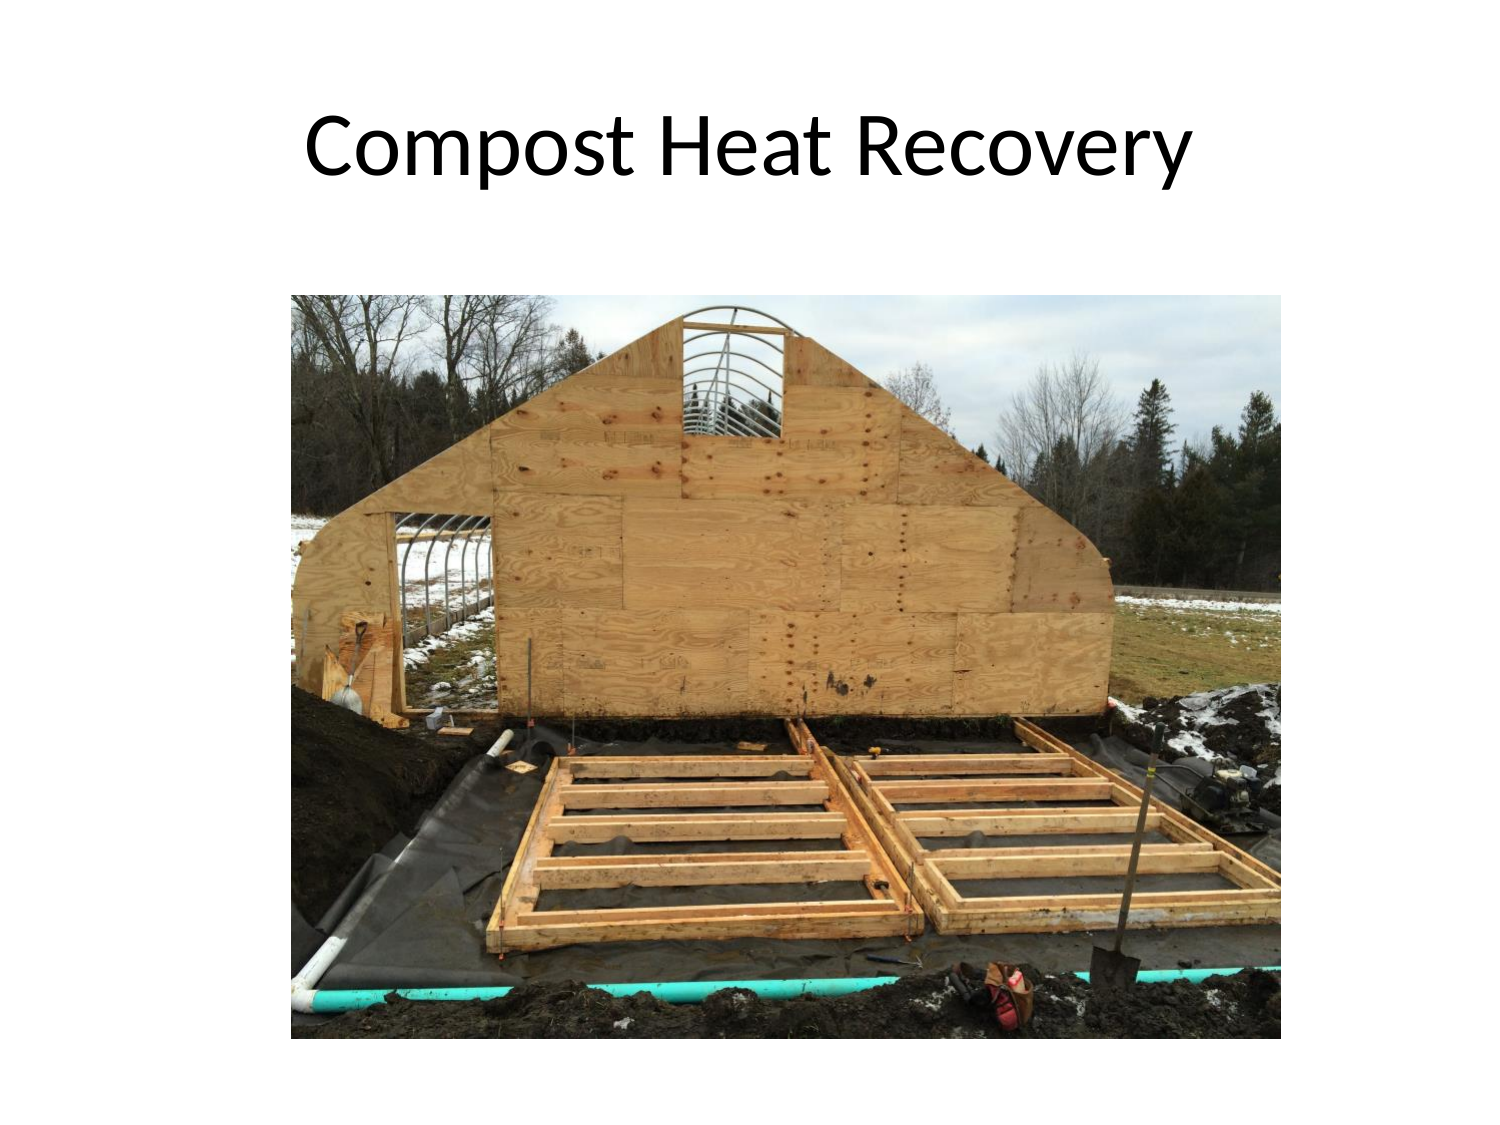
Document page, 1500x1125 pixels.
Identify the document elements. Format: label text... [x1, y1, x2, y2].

title Compost Heat Recovery [75, 45, 1425, 233]
picture [110, 295, 1462, 1039]
